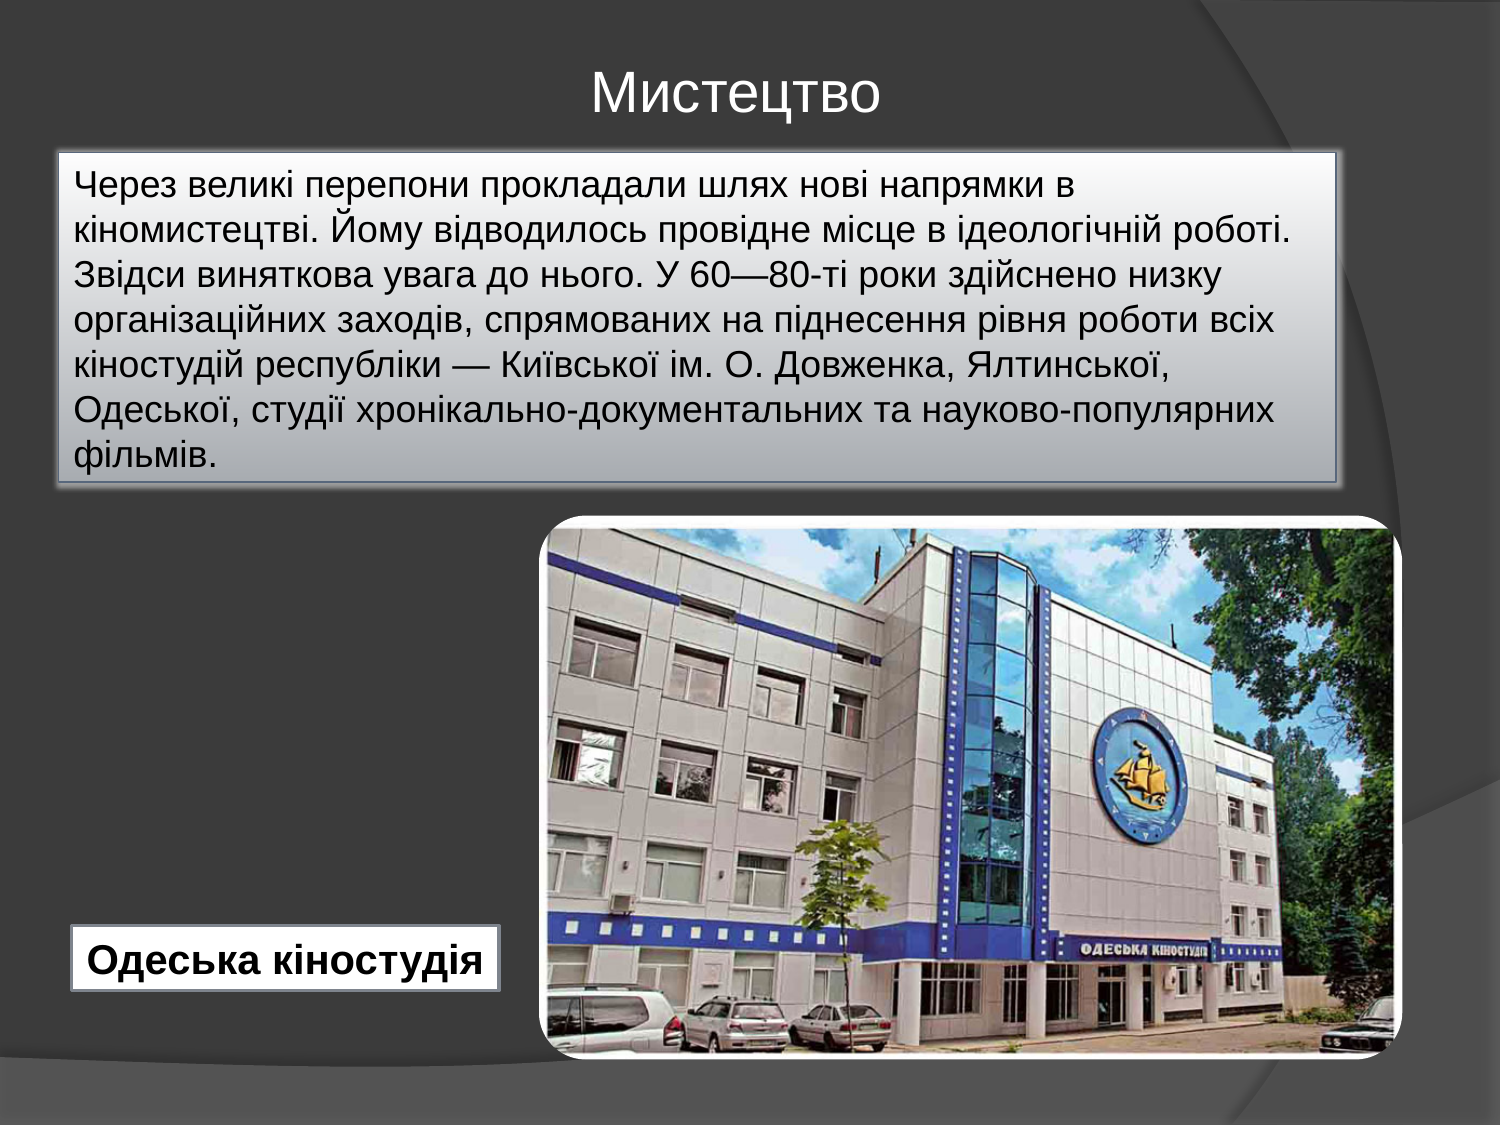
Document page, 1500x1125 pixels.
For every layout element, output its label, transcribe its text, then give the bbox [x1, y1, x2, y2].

text_box Одеська кіностудія [70, 924, 501, 992]
text_box Через великі перепони прокладали шлях нові напрямки в кіномистецтві. Йому відводилось провідне місце в ідеологічній роботі. Звідси виняткова увага до нього. У 60—80-ті роки здійснено низку організаційних заходів, спрямованих на піднесення рівня роботи всіх кіностудій республіки — Київської ім. О. Довженка, Ялтинської, Одеської, студії хронікально-документальних та науково-популярних фільмів. [58, 152, 1337, 483]
text_box Мистецтво [576, 46, 898, 132]
picture [538, 515, 1403, 1060]
